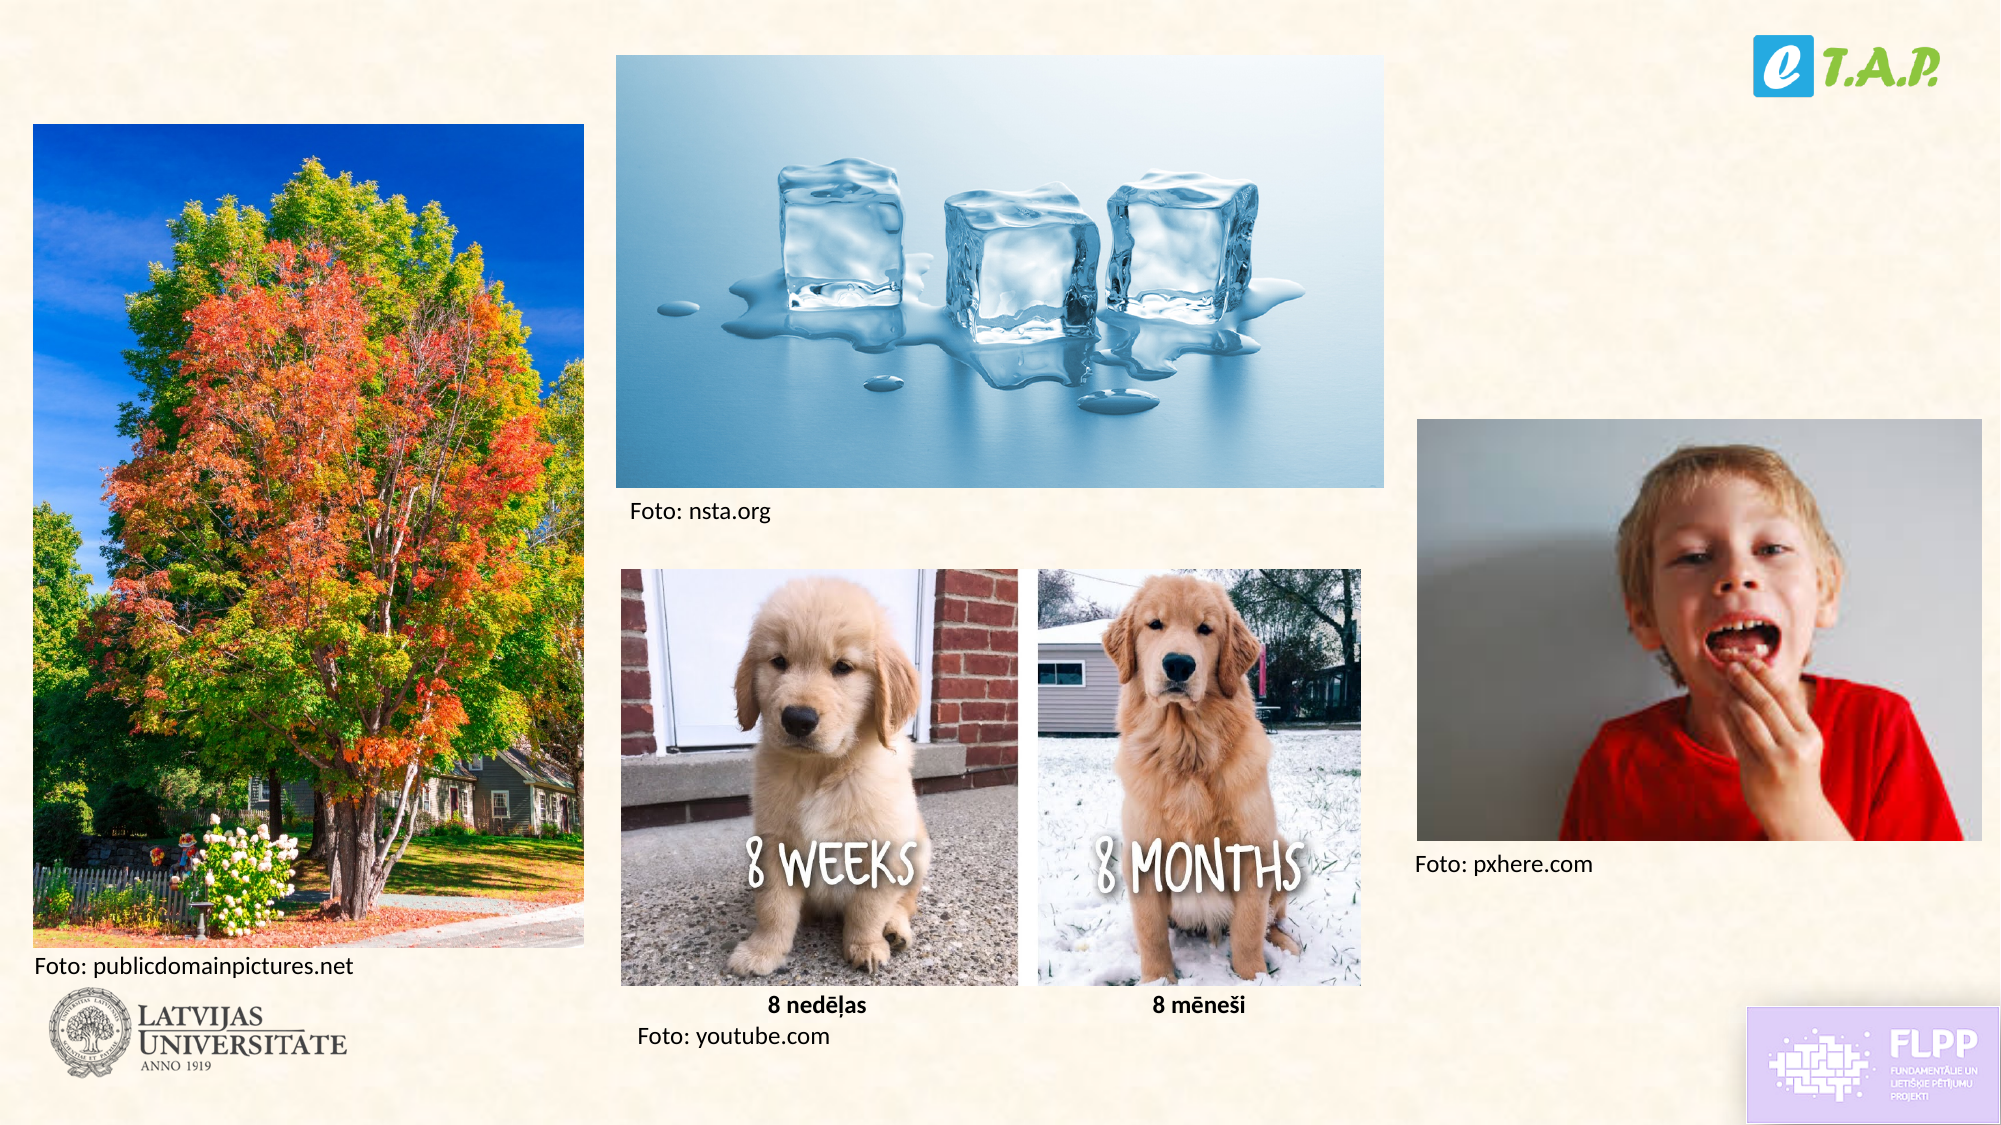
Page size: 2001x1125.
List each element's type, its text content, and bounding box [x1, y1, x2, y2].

text_box Foto: nsta.org [615, 487, 787, 533]
text_box 8 nedēļas 8 mēneši [753, 986, 1361, 1026]
picture [33, 124, 584, 948]
picture [1693, 0, 2000, 129]
picture [1746, 1006, 2000, 1124]
text_box Foto: publicdomainpictures.net [19, 942, 498, 987]
text_box Foto: pxhere.com [1400, 840, 1609, 886]
picture [621, 569, 1361, 986]
text_box Foto: youtube.com [622, 1011, 846, 1057]
picture [616, 55, 1384, 488]
picture [1417, 419, 1982, 841]
picture [24, 987, 371, 1094]
